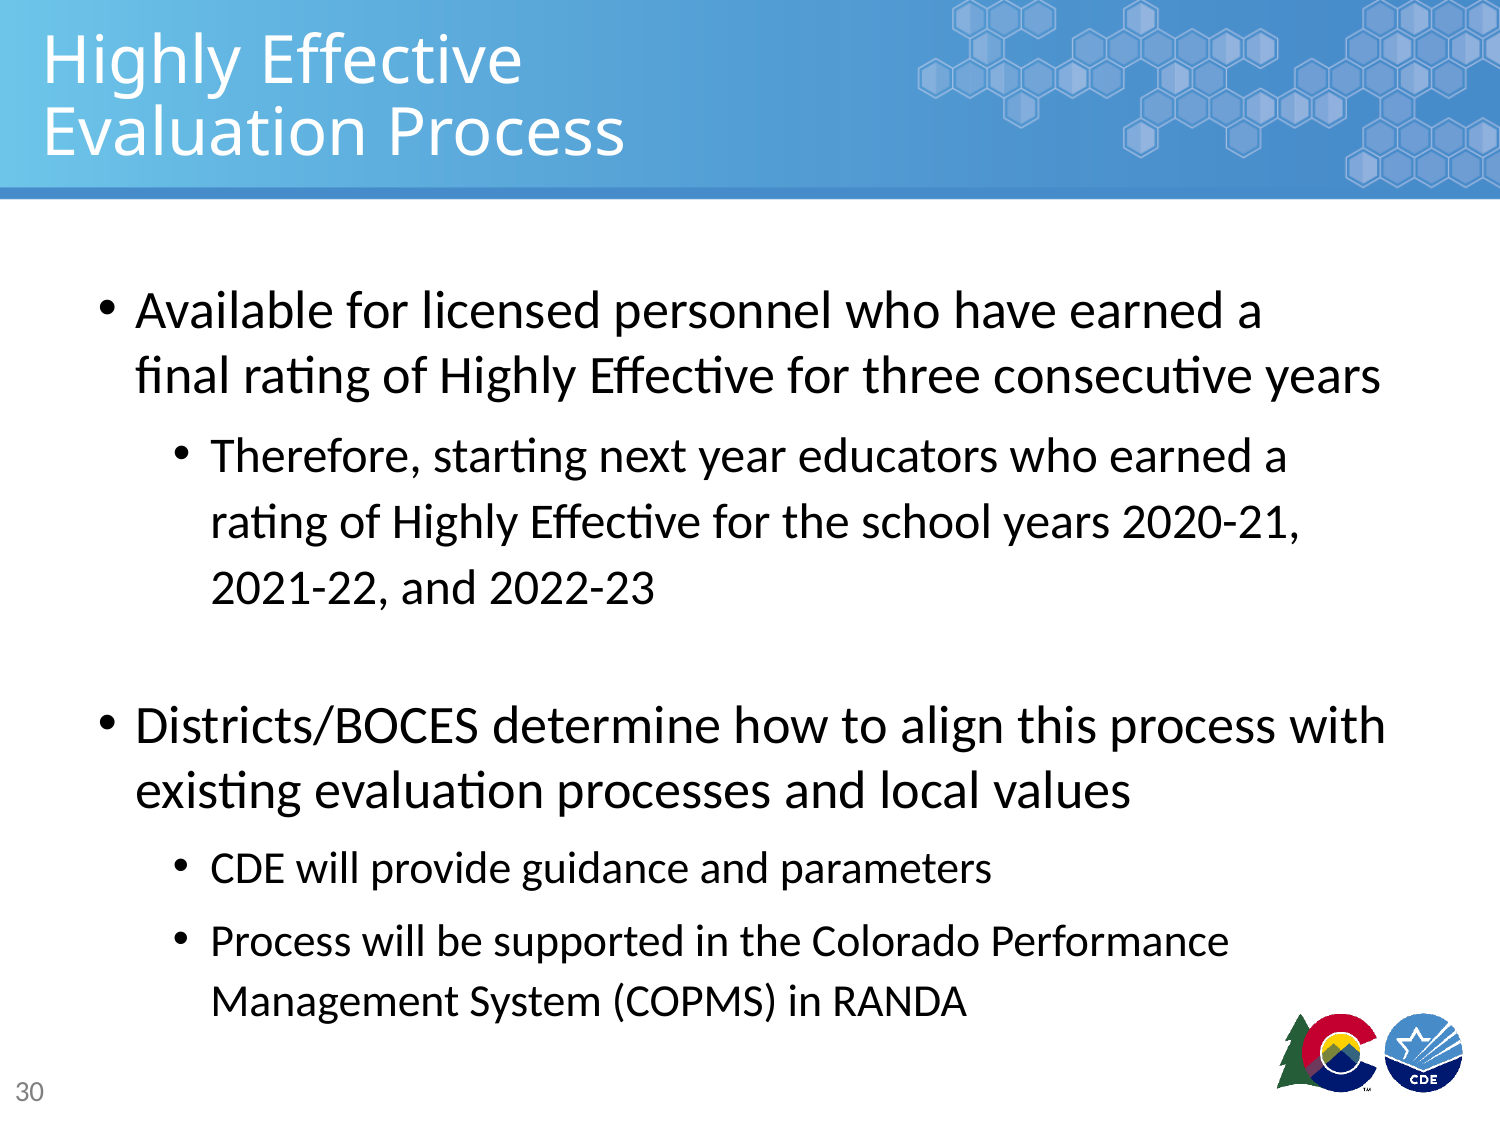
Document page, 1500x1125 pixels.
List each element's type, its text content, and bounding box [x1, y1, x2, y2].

title Highly Effective Evaluation Process [41, 26, 717, 180]
picture [1275, 1012, 1463, 1093]
text_box Available for licensed personnel who have earned a final rating of Highly Effective for three consecutive years Therefore, starting next year educators who earned a rating of Highly Effective for the school years 2020-21, 2021-22, and 2022-23 Districts/BOCES determine how to align this process with existing evaluation processes and local values CDE will provide guidance and parameters Process will be supported in the Colorado Performance Management System (COPMS) in RANDA [97, 274, 1403, 1046]
picture [0, 0, 1500, 200]
slide_number 30 [0, 1065, 338, 1125]
